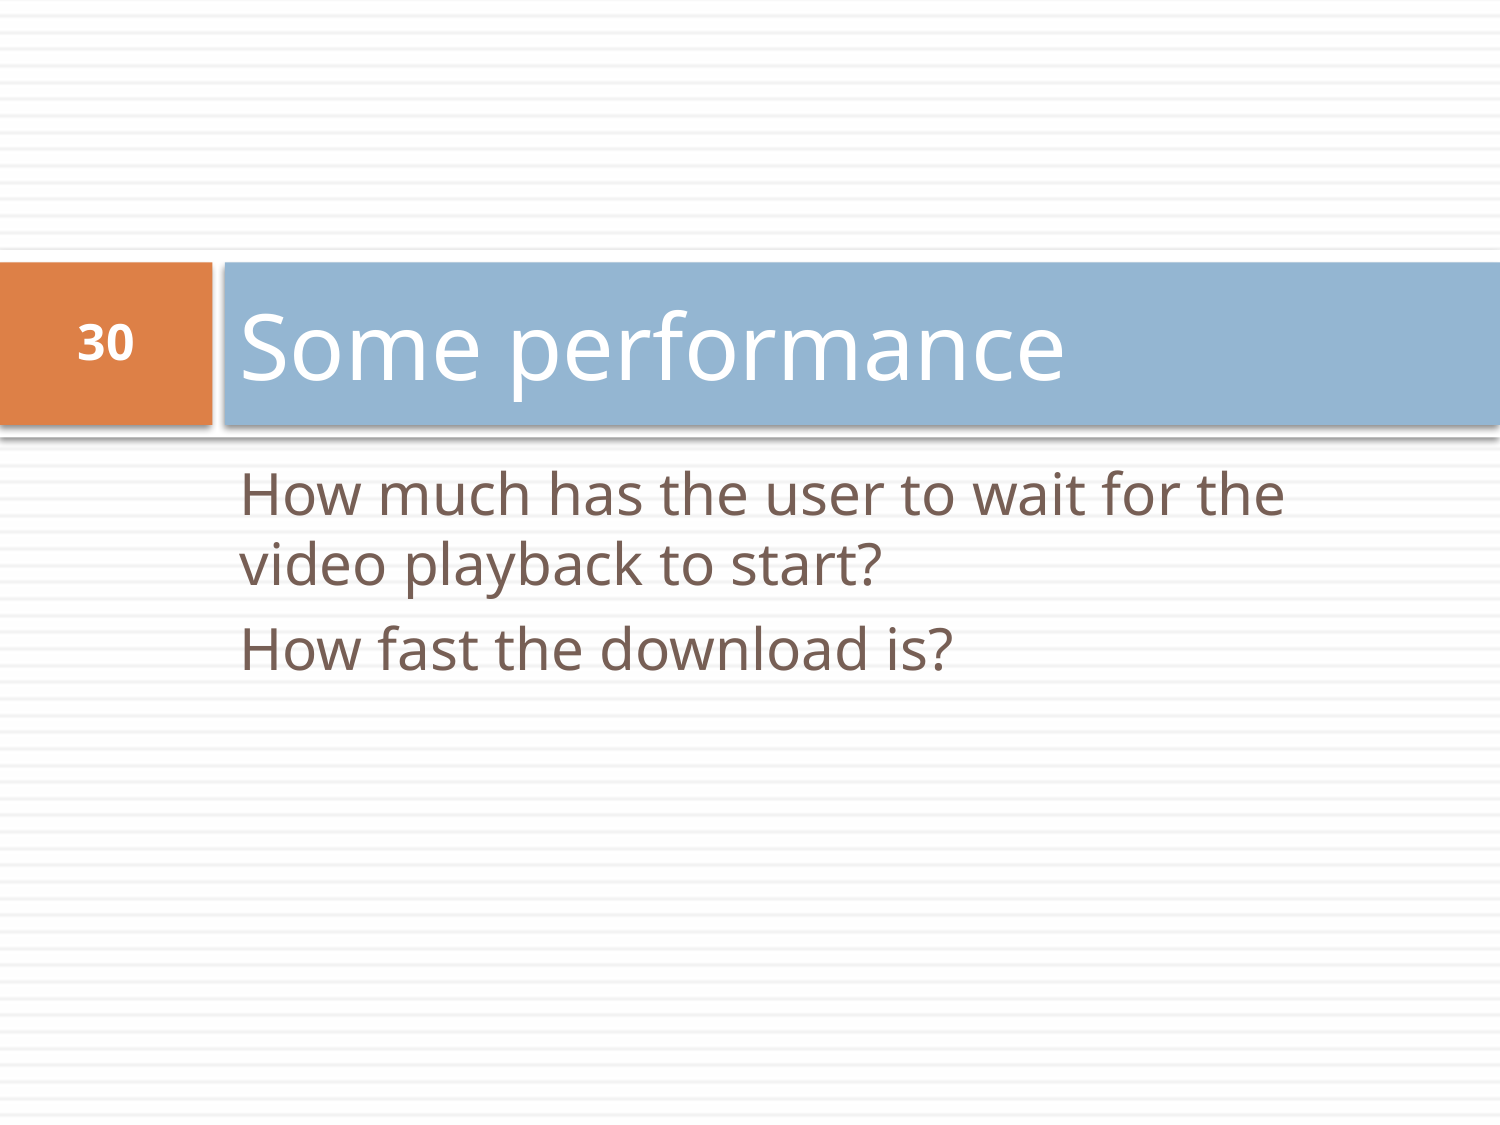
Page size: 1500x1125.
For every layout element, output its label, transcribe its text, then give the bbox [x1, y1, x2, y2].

list How much has the user to wait for the video playback to start? How fast the download is? [225, 450, 1394, 725]
title Some performance [225, 262, 1475, 425]
slide_number 30 [0, 287, 213, 403]
